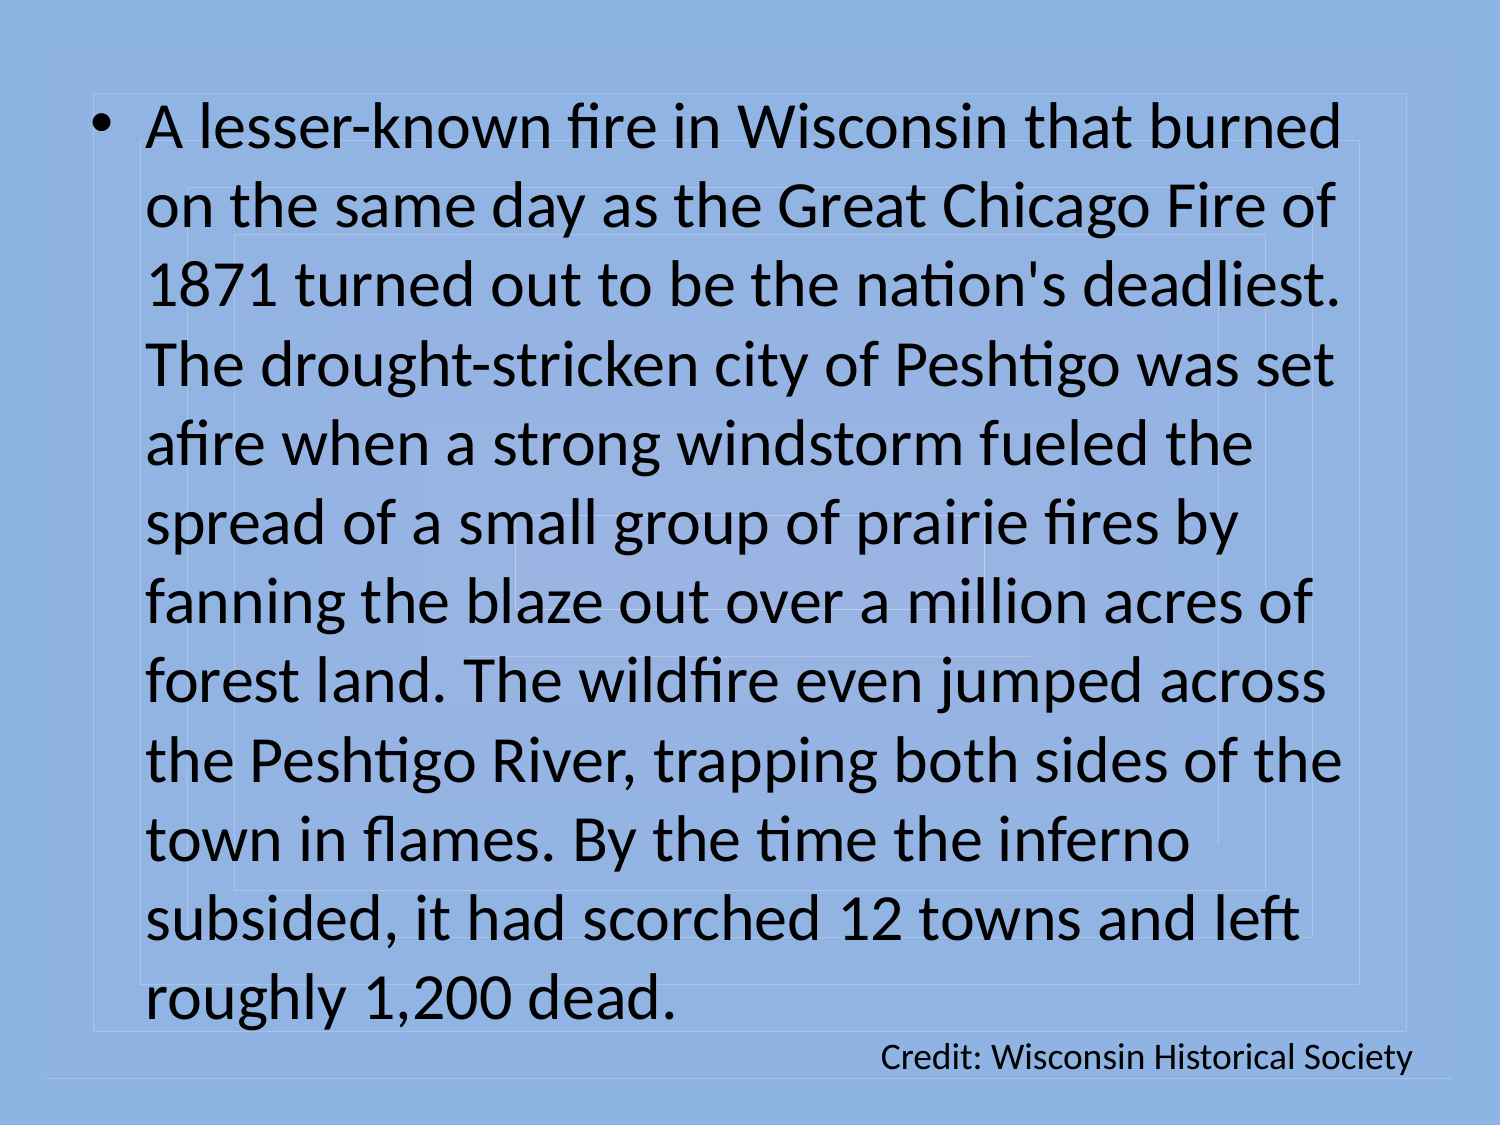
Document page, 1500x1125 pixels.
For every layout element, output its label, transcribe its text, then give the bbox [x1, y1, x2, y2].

list A lesser-known fire in Wisconsin that burned on the same day as the Great Chicago Fire of 1871 turned out to be the nation's deadliest. The drought-stricken city of Peshtigo was set afire when a strong windstorm fueled the spread of a small group of prairie fires by fanning the blaze out over a million acres of forest land. The wildfire even jumped across the Peshtigo River, trapping both sides of the town in flames. By the time the inferno subsided, it had scorched 12 towns and left roughly 1,200 dead. [75, 75, 1425, 1050]
text_box Credit: Wisconsin Historical Society [866, 1024, 1429, 1085]
